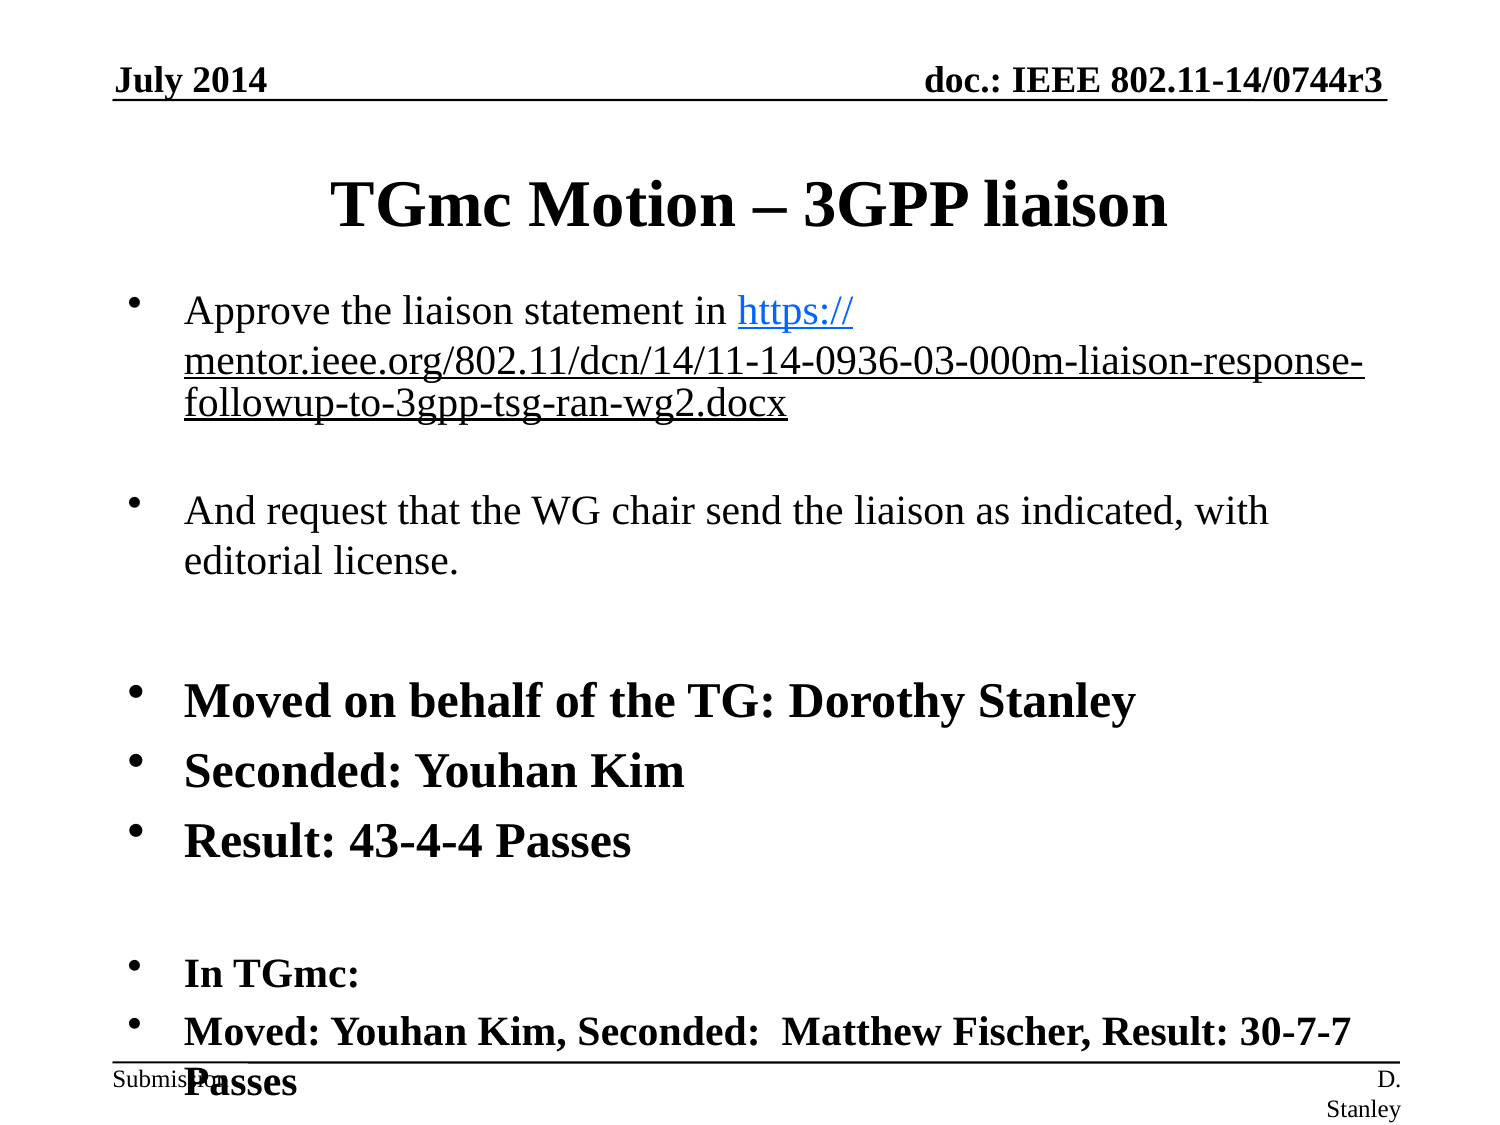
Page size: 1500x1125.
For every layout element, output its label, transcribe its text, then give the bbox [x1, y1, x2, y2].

list Approve the liaison statement in https://mentor.ieee.org/802.11/dcn/14/11-14-0936-03-000m-liaison-response-followup-to-3gpp-tsg-ran-wg2.docx And request that the WG chair send the liaison as indicated, with editorial license. Moved on behalf of the TG: Dorothy Stanley Seconded: Youhan Kim Result: 43-4-4 Passes In TGmc: Moved: Youhan Kim, Seconded: Matthew Fischer, Result: 30-7-7 Passes [112, 275, 1388, 975]
footer D. Stanley Aruba Networks [1324, 1061, 1402, 1093]
title TGmc Motion – 3GPP liaison [112, 112, 1388, 275]
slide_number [114, 54, 374, 101]
